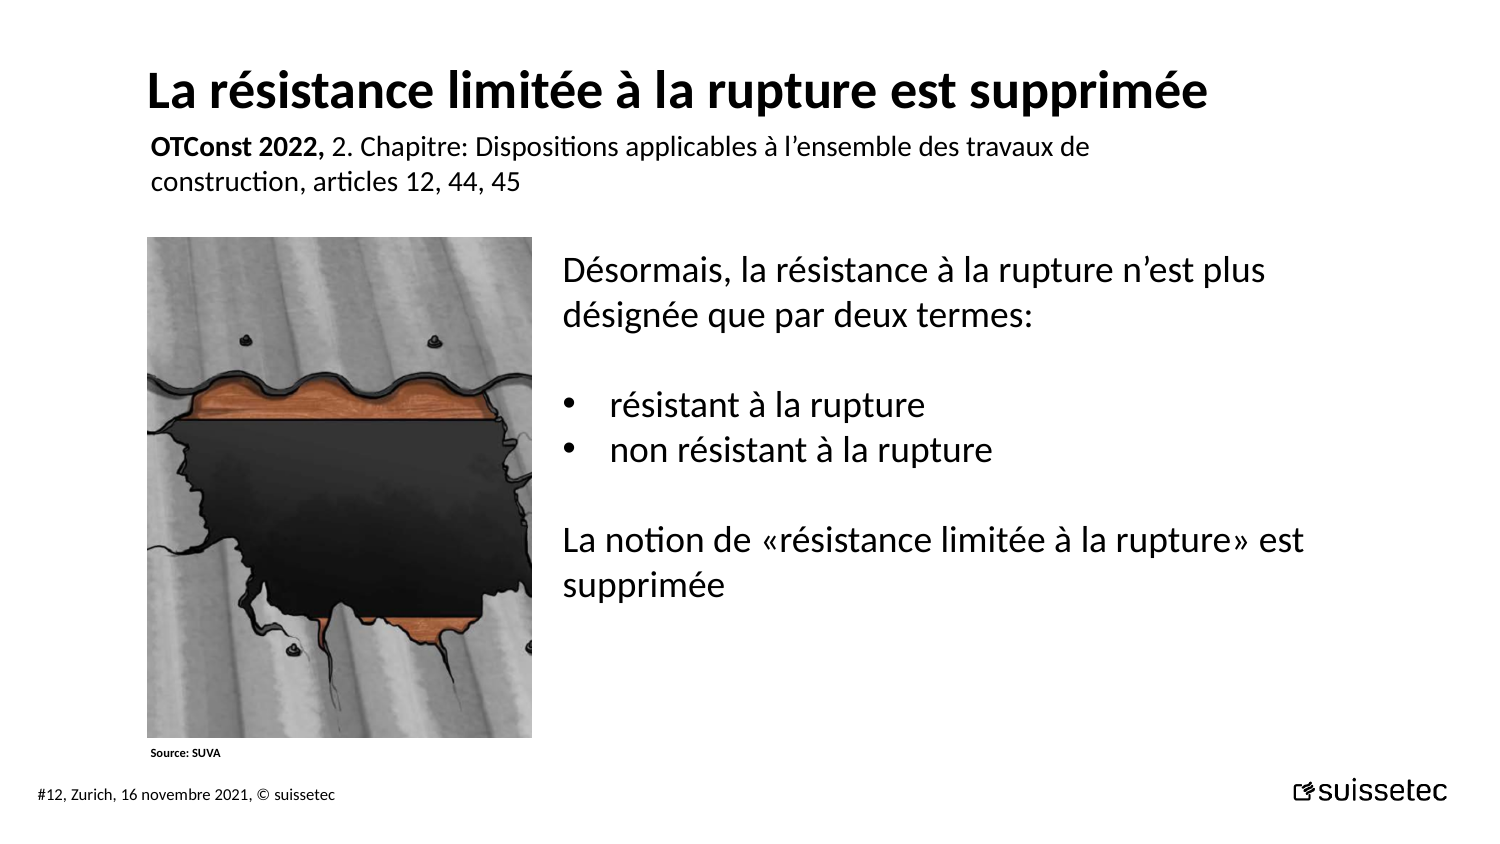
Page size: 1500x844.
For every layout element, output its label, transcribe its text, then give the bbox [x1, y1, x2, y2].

text_box La résistance limitée à la rupture est supprimée [147, 54, 1256, 128]
text_box Désormais, la résistance à la rupture n’est plus désignée que par deux termes: résistant à la rupture non résistant à la rupture La notion de «résistance limitée à la rupture» est supprimée [547, 237, 1381, 613]
text_box OTConst 2022, 2. Chapitre: Dispositions applicables à l’ensemble des travaux de construction, articles 12, 44, 45 [135, 119, 1117, 205]
text_box Source: SUVA [135, 737, 308, 768]
picture [147, 237, 532, 738]
picture [1293, 777, 1447, 801]
